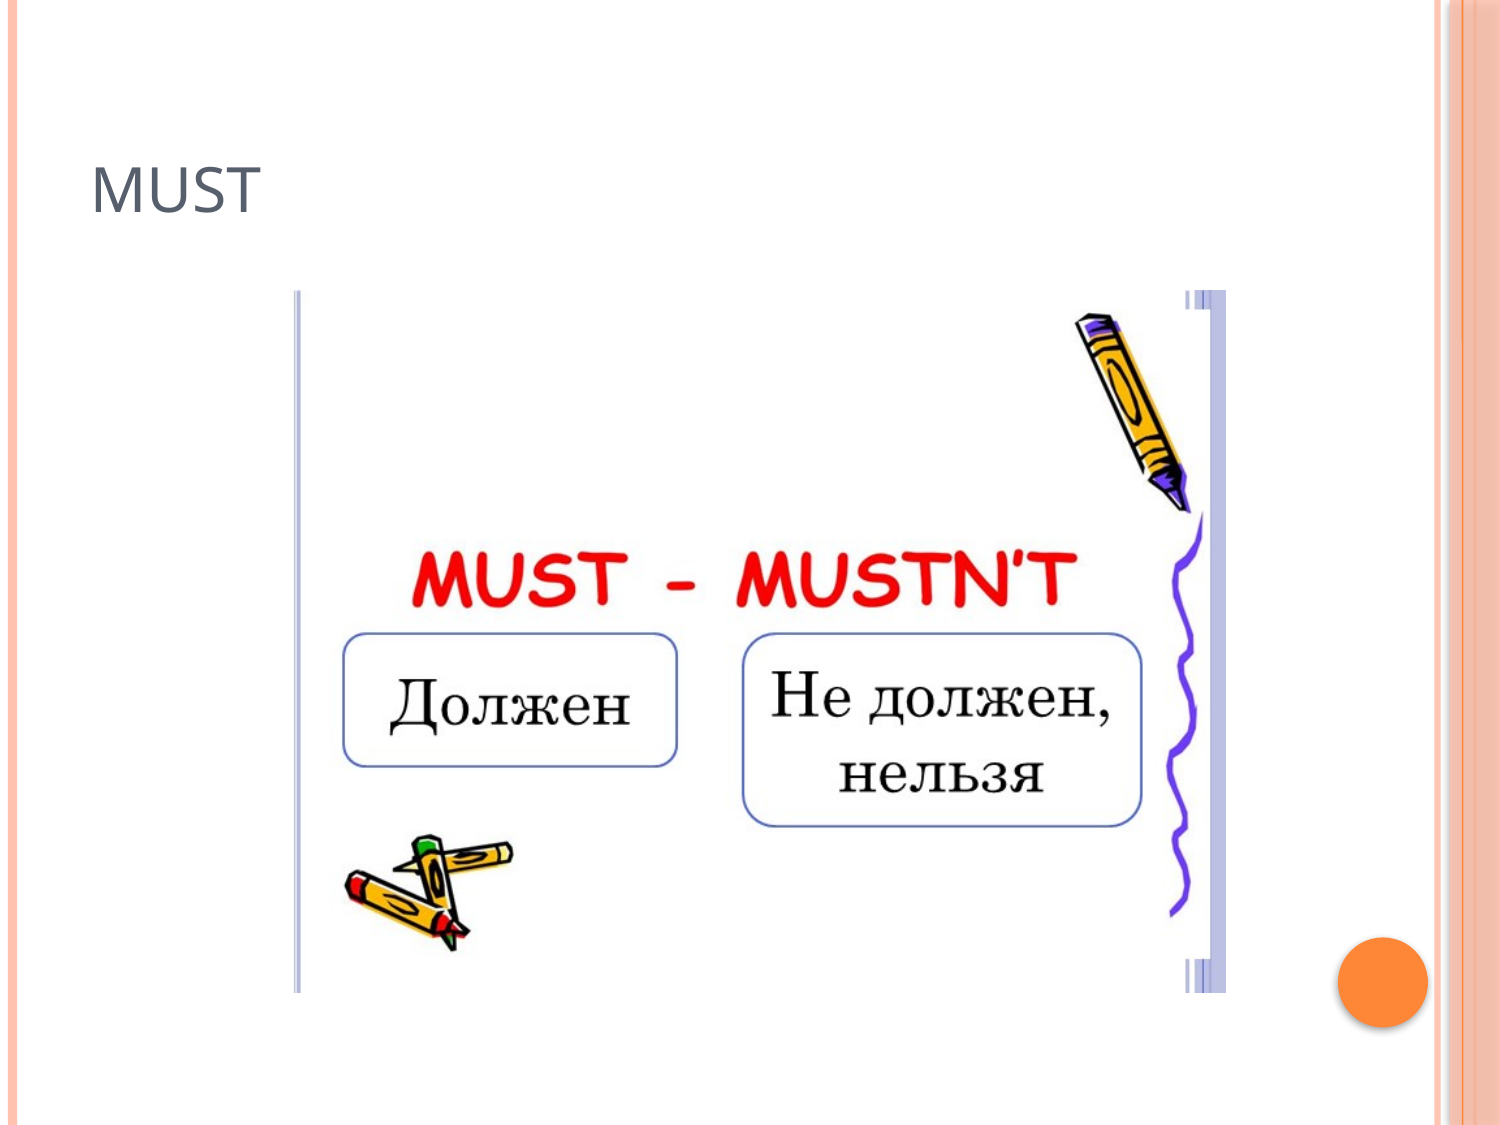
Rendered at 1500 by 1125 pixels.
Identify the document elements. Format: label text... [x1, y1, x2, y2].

title MUST [75, 45, 1300, 233]
picture [288, 290, 1226, 994]
